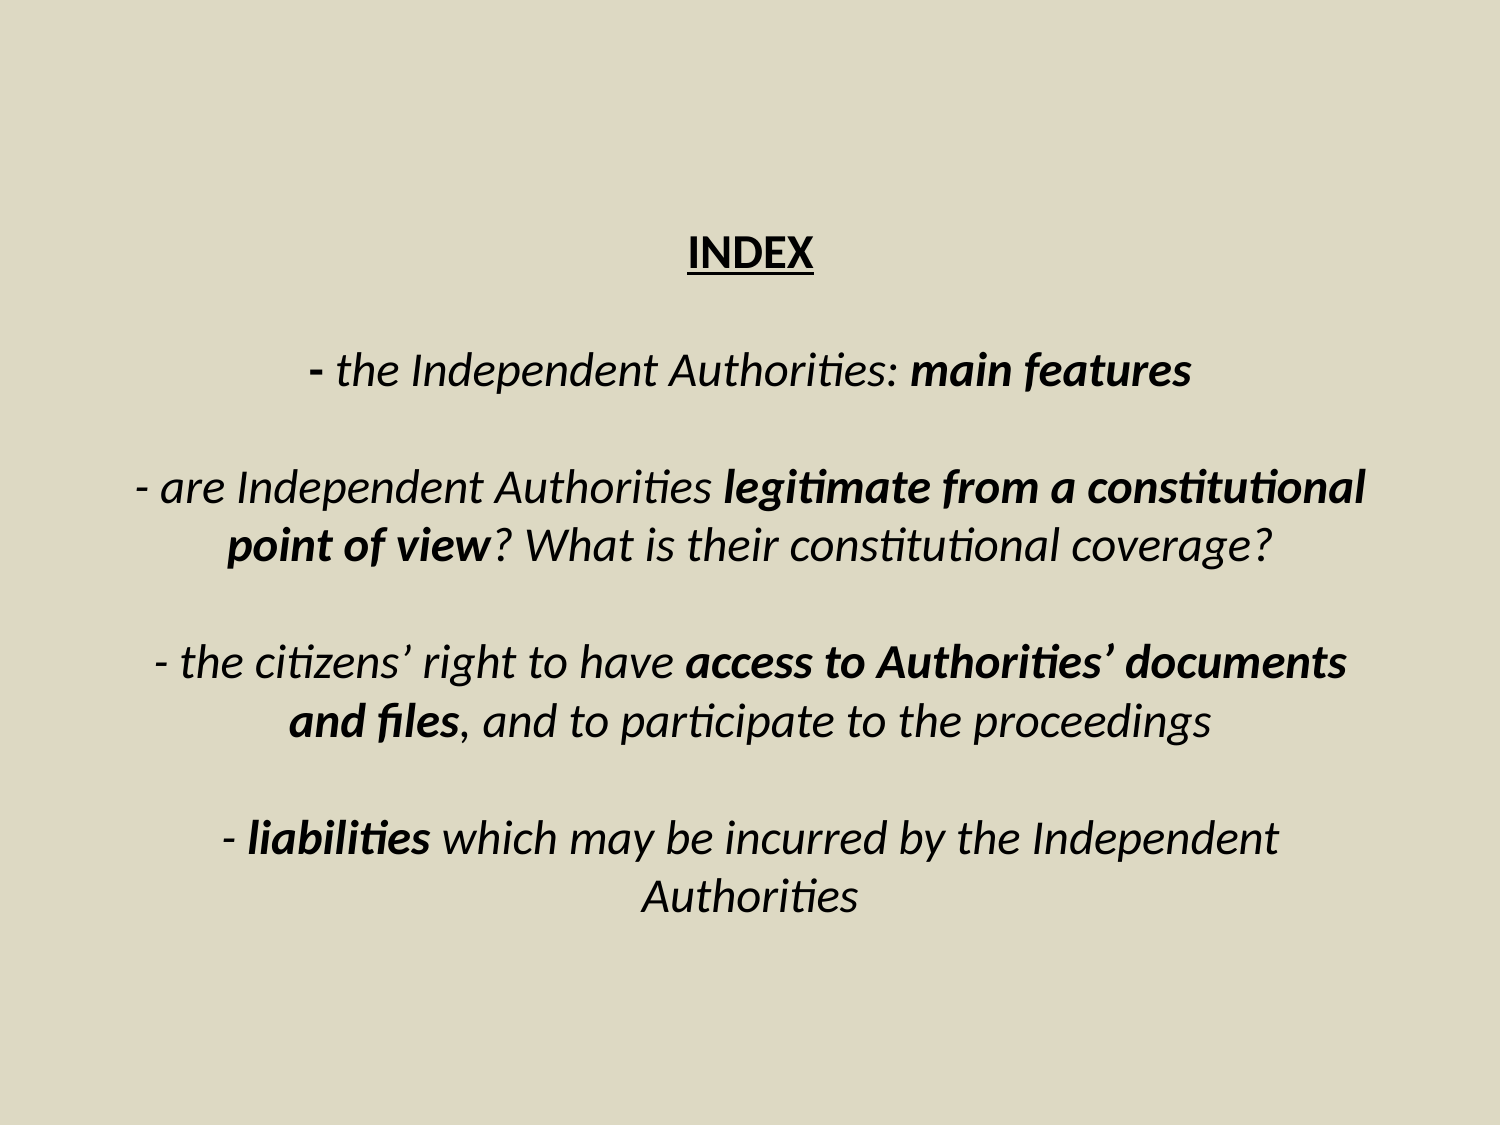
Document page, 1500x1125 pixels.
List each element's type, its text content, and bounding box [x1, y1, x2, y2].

title INDEX - the Independent Authorities: main features - are Independent Authorities legitimate from a constitutional point of view? What is their constitutional coverage? - the citizens’ right to have access to Authorities’ documents and files, and to participate to the proceedings - liabilities which may be incurred by the Independent Authorities [112, 30, 1388, 1059]
